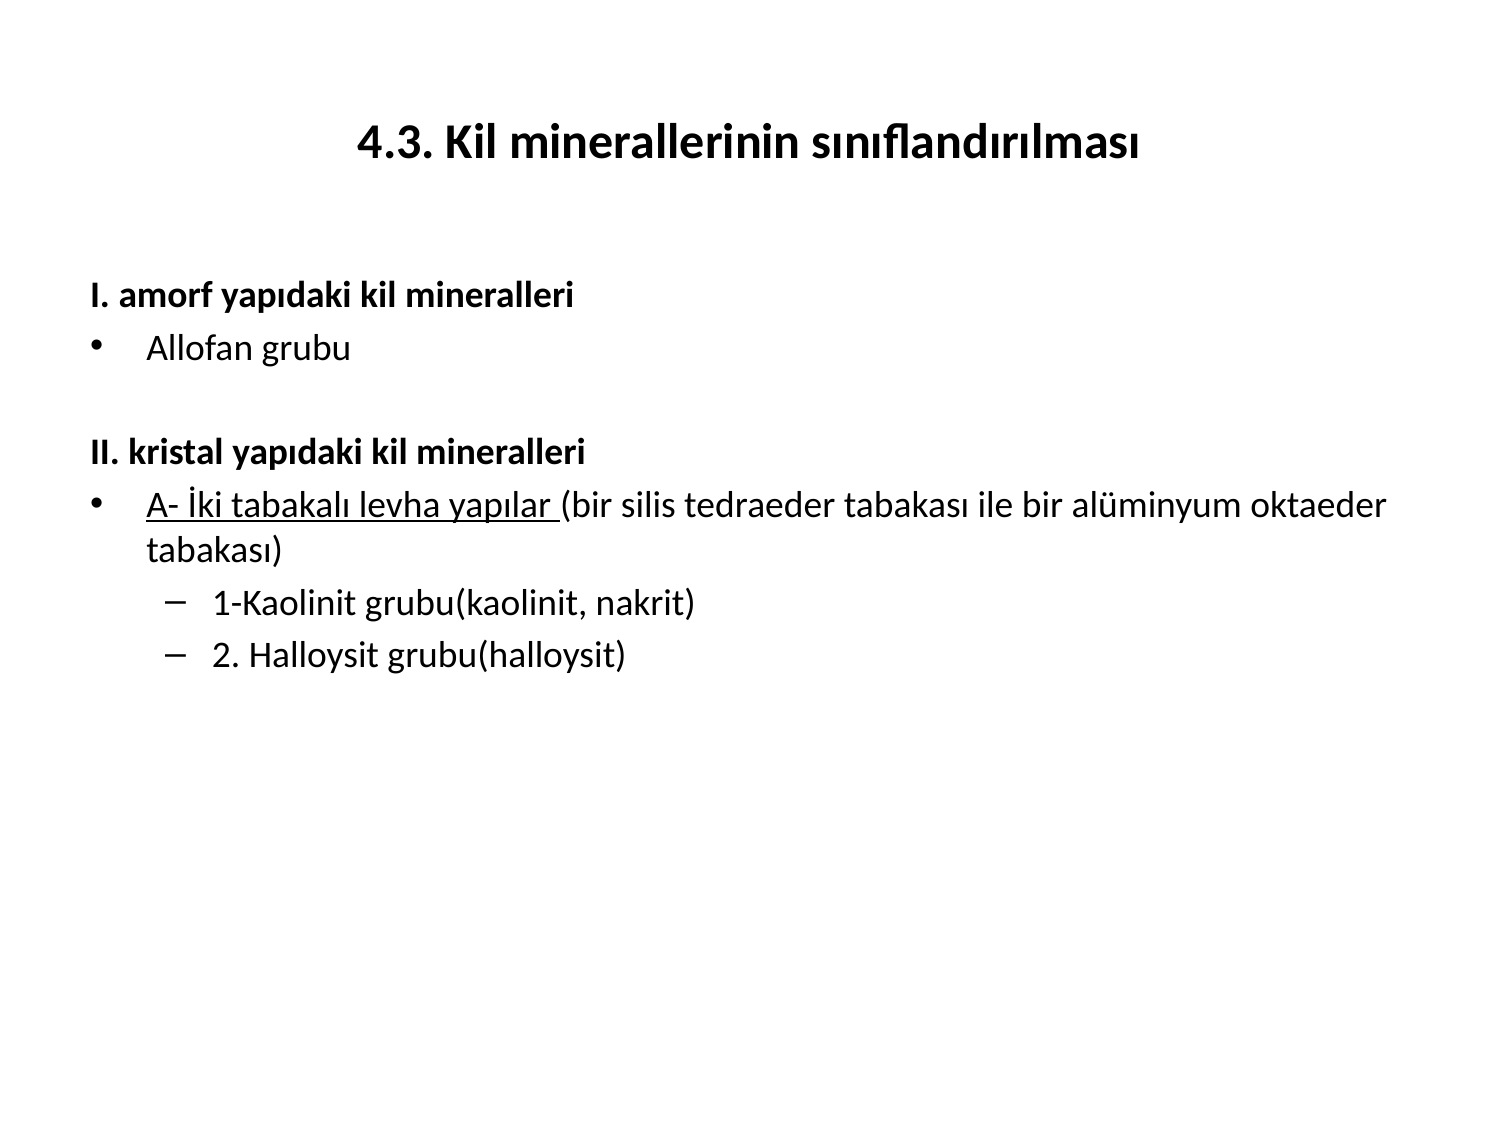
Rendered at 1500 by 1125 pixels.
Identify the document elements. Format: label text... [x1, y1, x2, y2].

title 4.3. Kil minerallerinin sınıflandırılması [75, 45, 1425, 233]
list I. amorf yapıdaki kil mineralleri Allofan grubu II. kristal yapıdaki kil mineralleri A- İki tabakalı levha yapılar (bir silis tedraeder tabakası ile bir alüminyum oktaeder tabakası) 1-Kaolinit grubu(kaolinit, nakrit) 2. Halloysit grubu(halloysit) [75, 262, 1425, 1005]
